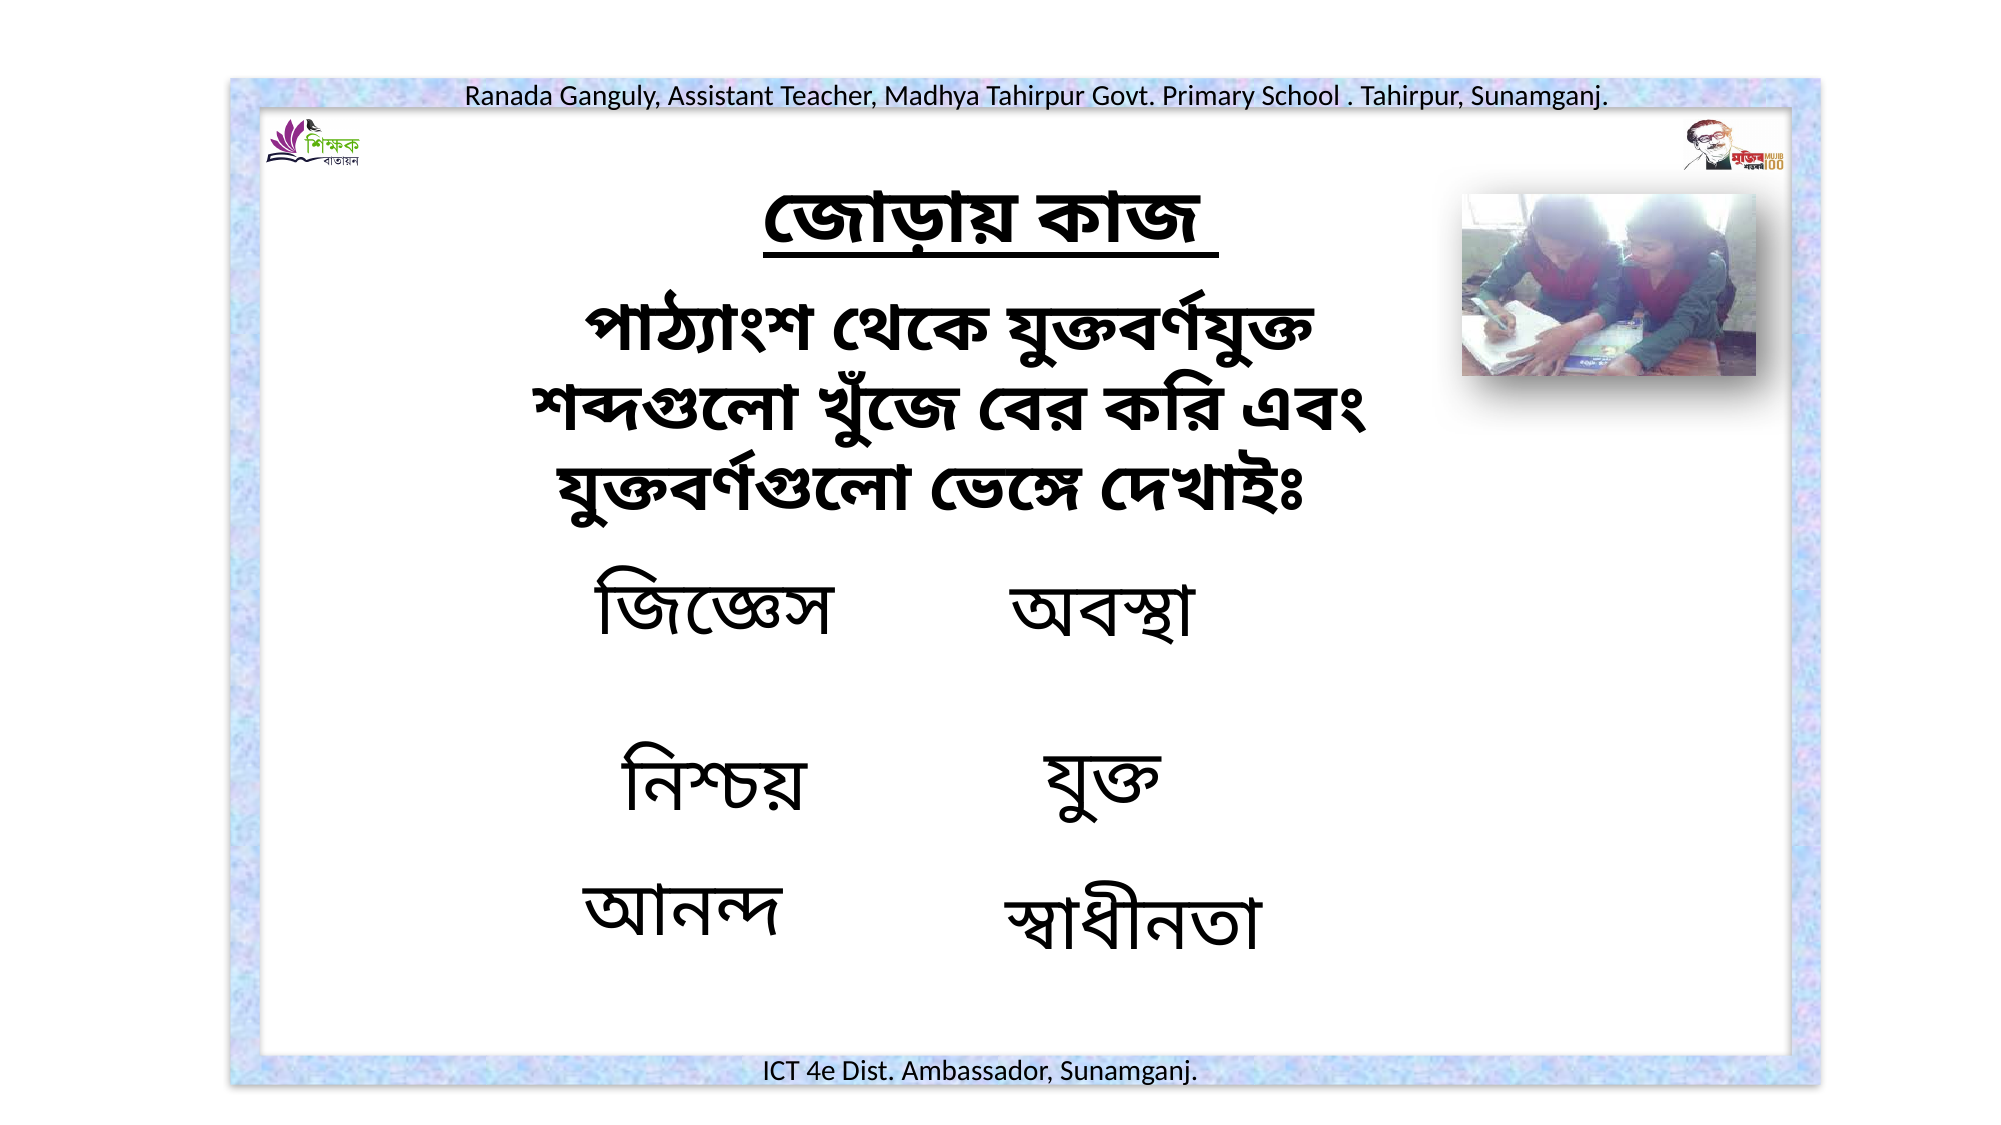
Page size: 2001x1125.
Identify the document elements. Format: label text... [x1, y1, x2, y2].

text_box পাঠ্যাংশ থেকে যুক্তবর্ণযুক্ত শব্দগুলো খুঁজে বের করি এবং যুক্তবর্ণগুলো ভেঙ্গে দেখাইঃ [449, 276, 1450, 532]
text_box আনন্দ [530, 853, 876, 959]
text_box ICT 4e Dist. Ambassador, Sunamganj. [747, 1043, 1536, 1094]
picture [1462, 194, 1756, 376]
text_box অবস্থা [622, 553, 1623, 659]
picture [266, 119, 360, 170]
text_box জোড়ায় কাজ [747, 160, 1748, 265]
text_box নিশ্চয় [552, 728, 898, 834]
picture [1683, 119, 1784, 170]
text_box জিজ্ঞেস [552, 552, 898, 657]
text_box স্বাধীনতা [971, 867, 1317, 973]
text_box [230, 77, 747, 1086]
text_box Ranada Ganguly, Assistant Teacher, Madhya Tahirpur Govt. Primary School . Tahirpur, Sunamganj. [450, 68, 1986, 119]
text_box যুক্ত [949, 721, 1296, 827]
text_box [1536, 119, 1822, 1086]
